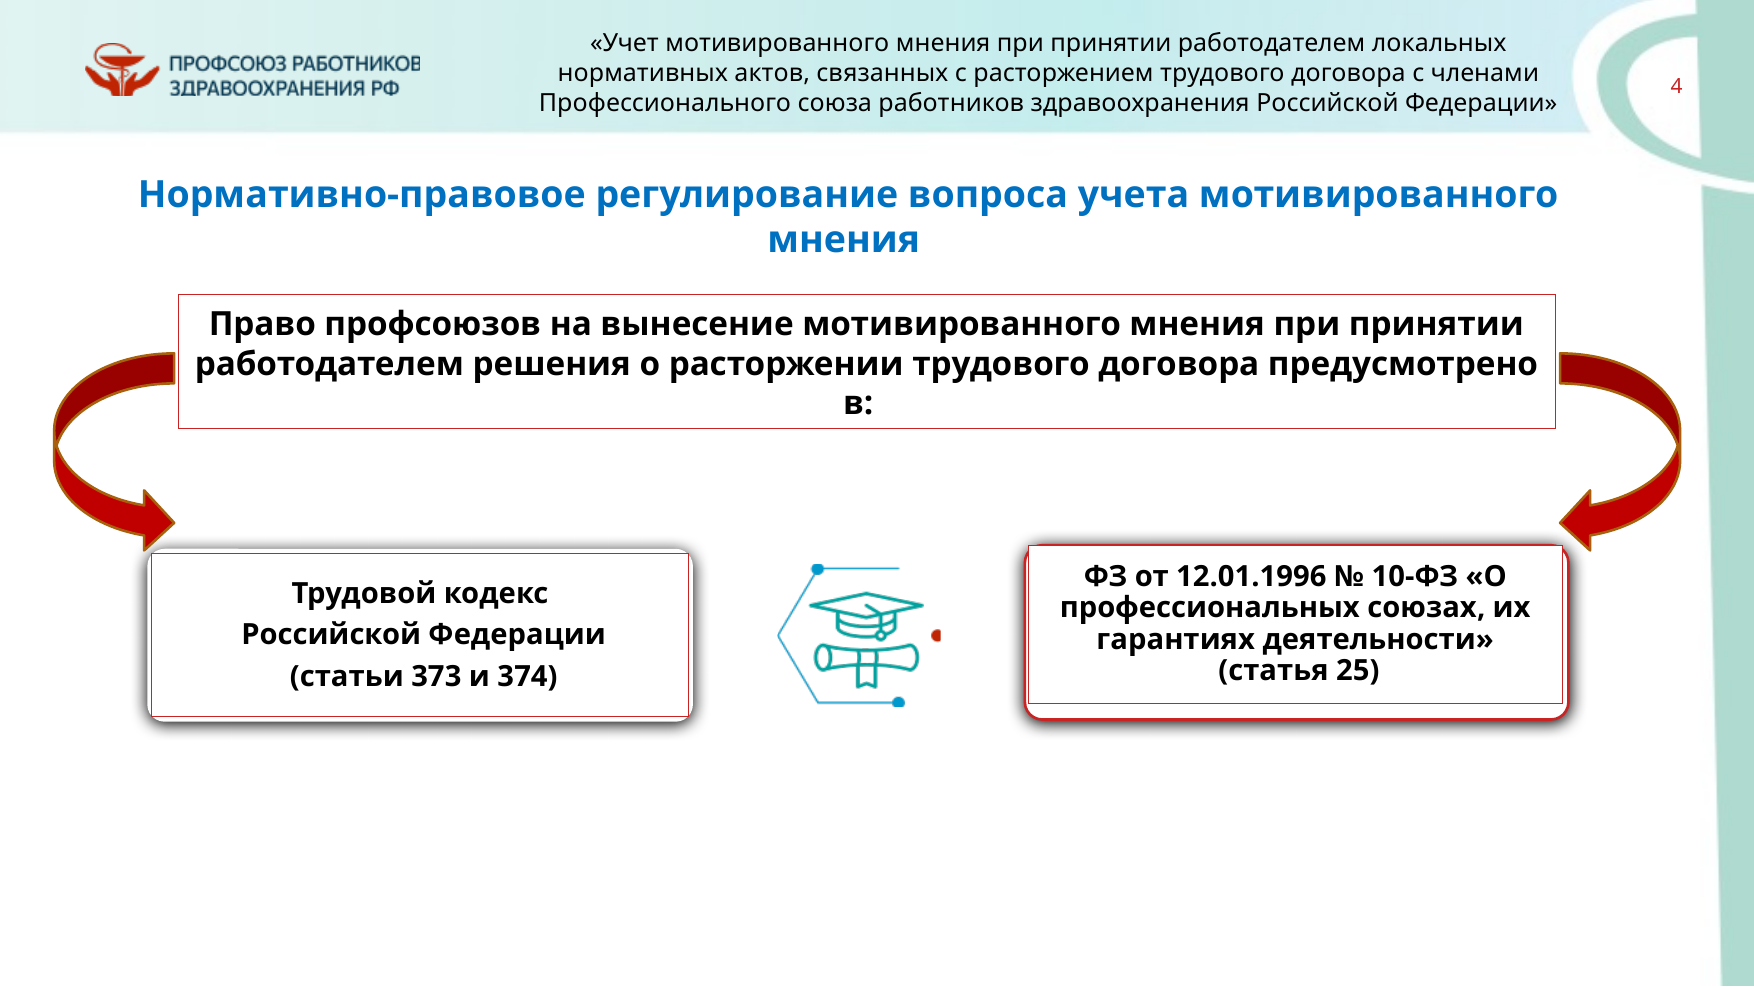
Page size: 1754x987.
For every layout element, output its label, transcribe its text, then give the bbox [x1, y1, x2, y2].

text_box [146, 548, 694, 723]
text_box Нормативно-правовое регулирование вопроса учета мотивированного мнения [117, 162, 1580, 267]
text_box [1558, 352, 1682, 552]
text_box [52, 352, 176, 552]
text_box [1024, 544, 1569, 721]
picture [0, 0, 1754, 986]
text_box Право профсоюзов на вынесение мотивированного мнения при принятии работодателем решения о расторжении трудового договора предусмотрено в: [178, 294, 1556, 429]
